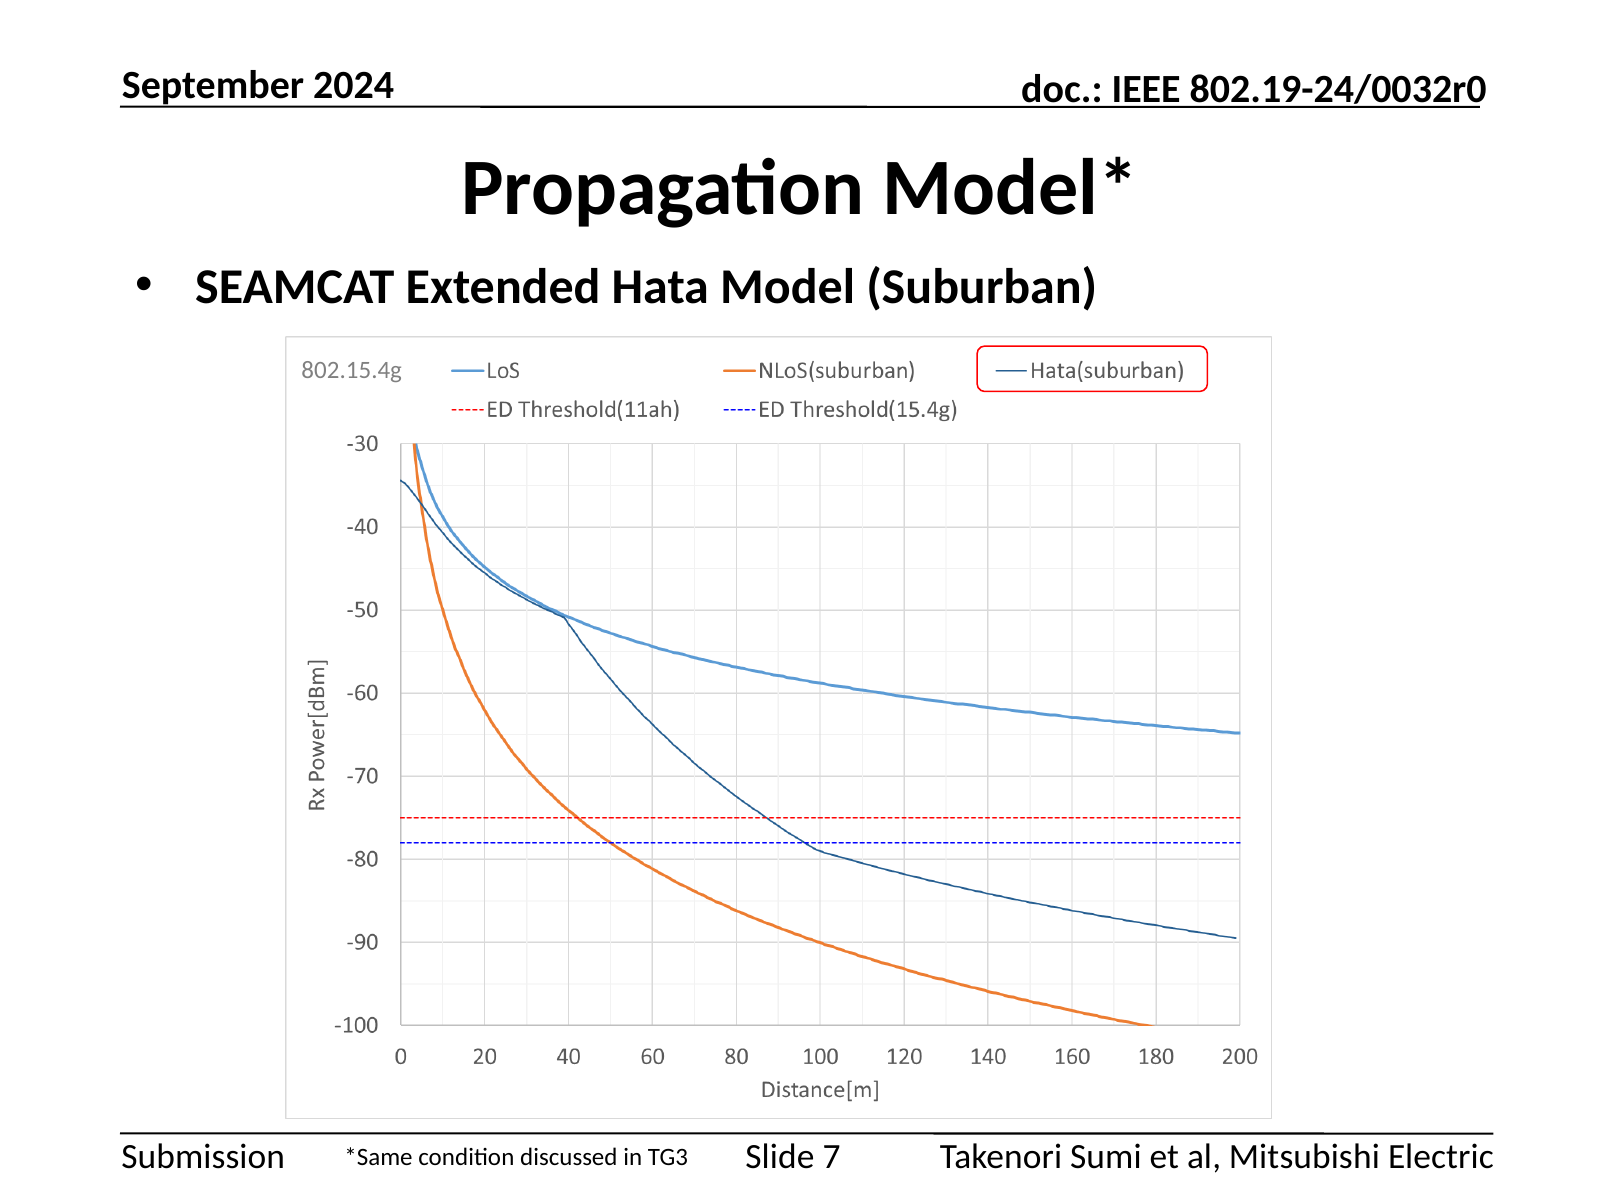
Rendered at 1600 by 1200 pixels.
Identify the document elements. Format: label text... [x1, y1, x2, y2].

title Propagation Model* [119, 119, 1480, 245]
footer Takenori Sumi et al, Mitsubishi Electric [911, 1132, 1495, 1168]
slide_number Slide 7 [733, 1132, 854, 1197]
picture [285, 336, 1272, 1119]
list SEAMCAT Extended Hata Model (Suburban) [119, 245, 1480, 323]
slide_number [121, 58, 451, 107]
text_box *Same condition discussed in TG3 [329, 1133, 704, 1179]
